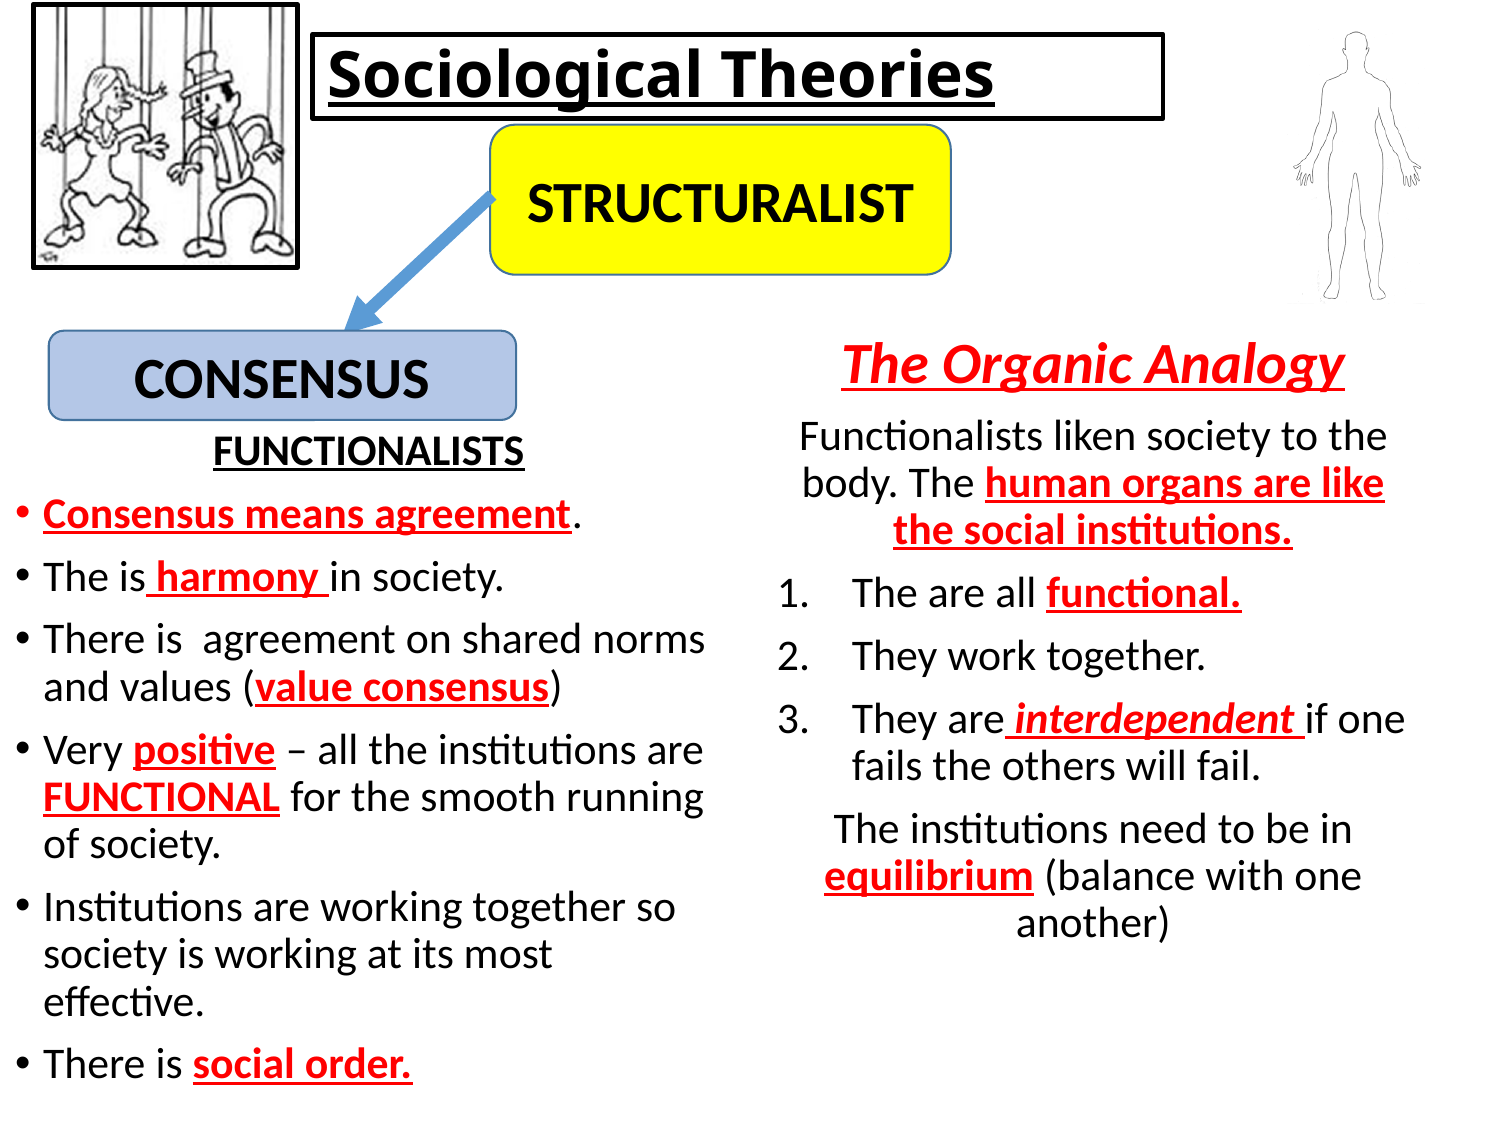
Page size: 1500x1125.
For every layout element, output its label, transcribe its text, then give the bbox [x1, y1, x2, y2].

text_box STRUCTURALIST [489, 123, 952, 276]
picture [35, 6, 296, 266]
picture [1287, 28, 1425, 304]
list The Organic Analogy Functionalists liken society to the body. The human organs are like the social institutions. The are all functional. They work together. They are interdependent if one fails the others will fail. The institutions need to be in equilibrium (balance with one another) [761, 326, 1425, 1041]
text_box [342, 195, 493, 335]
title Sociological Theories [312, 34, 1163, 119]
text_box CONSENSUS [47, 329, 518, 422]
list FUNCTIONALISTS Consensus means agreement. The is harmony in society. There is agreement on shared norms and values (value consensus) Very positive – all the institutions are FUNCTIONAL for the smooth running of society. Institutions are working together so society is working at its most effective. There is social order. [0, 420, 738, 1125]
